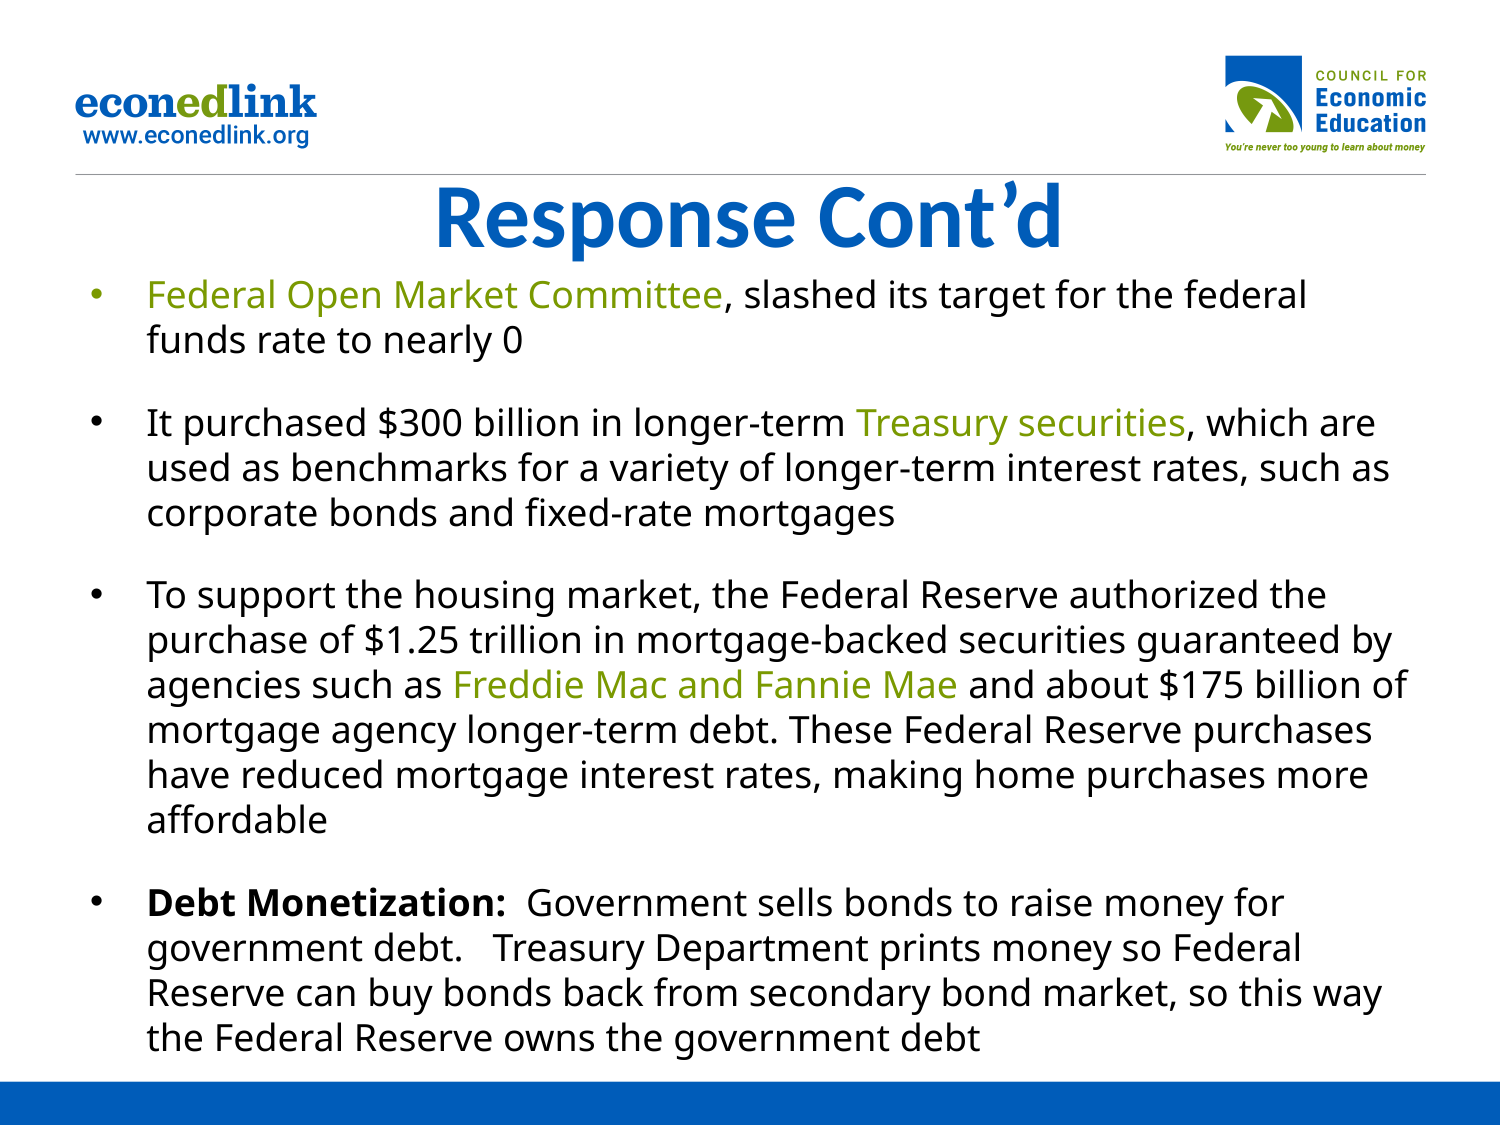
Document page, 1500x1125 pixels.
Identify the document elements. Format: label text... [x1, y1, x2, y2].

picture [0, 0, 1500, 1125]
list Federal Open Market Committee, slashed its target for the federal funds rate to nearly 0 It purchased $300 billion in longer-term Treasury securities, which are used as benchmarks for a variety of longer-term interest rates, such as corporate bonds and fixed-rate mortgages To support the housing market, the Federal Reserve authorized the purchase of $1.25 trillion in mortgage-backed securities guaranteed by agencies such as Freddie Mac and Fannie Mae and about $175 billion of mortgage agency longer-term debt. These Federal Reserve purchases have reduced mortgage interest rates, making home purchases more affordable Debt Monetization: Government sells bonds to raise money for government debt. Treasury Department prints money so Federal Reserve can buy bonds back from secondary bond market, so this way the Federal Reserve owns the government debt [74, 263, 1426, 1011]
title Response Cont’d [74, 149, 1426, 263]
